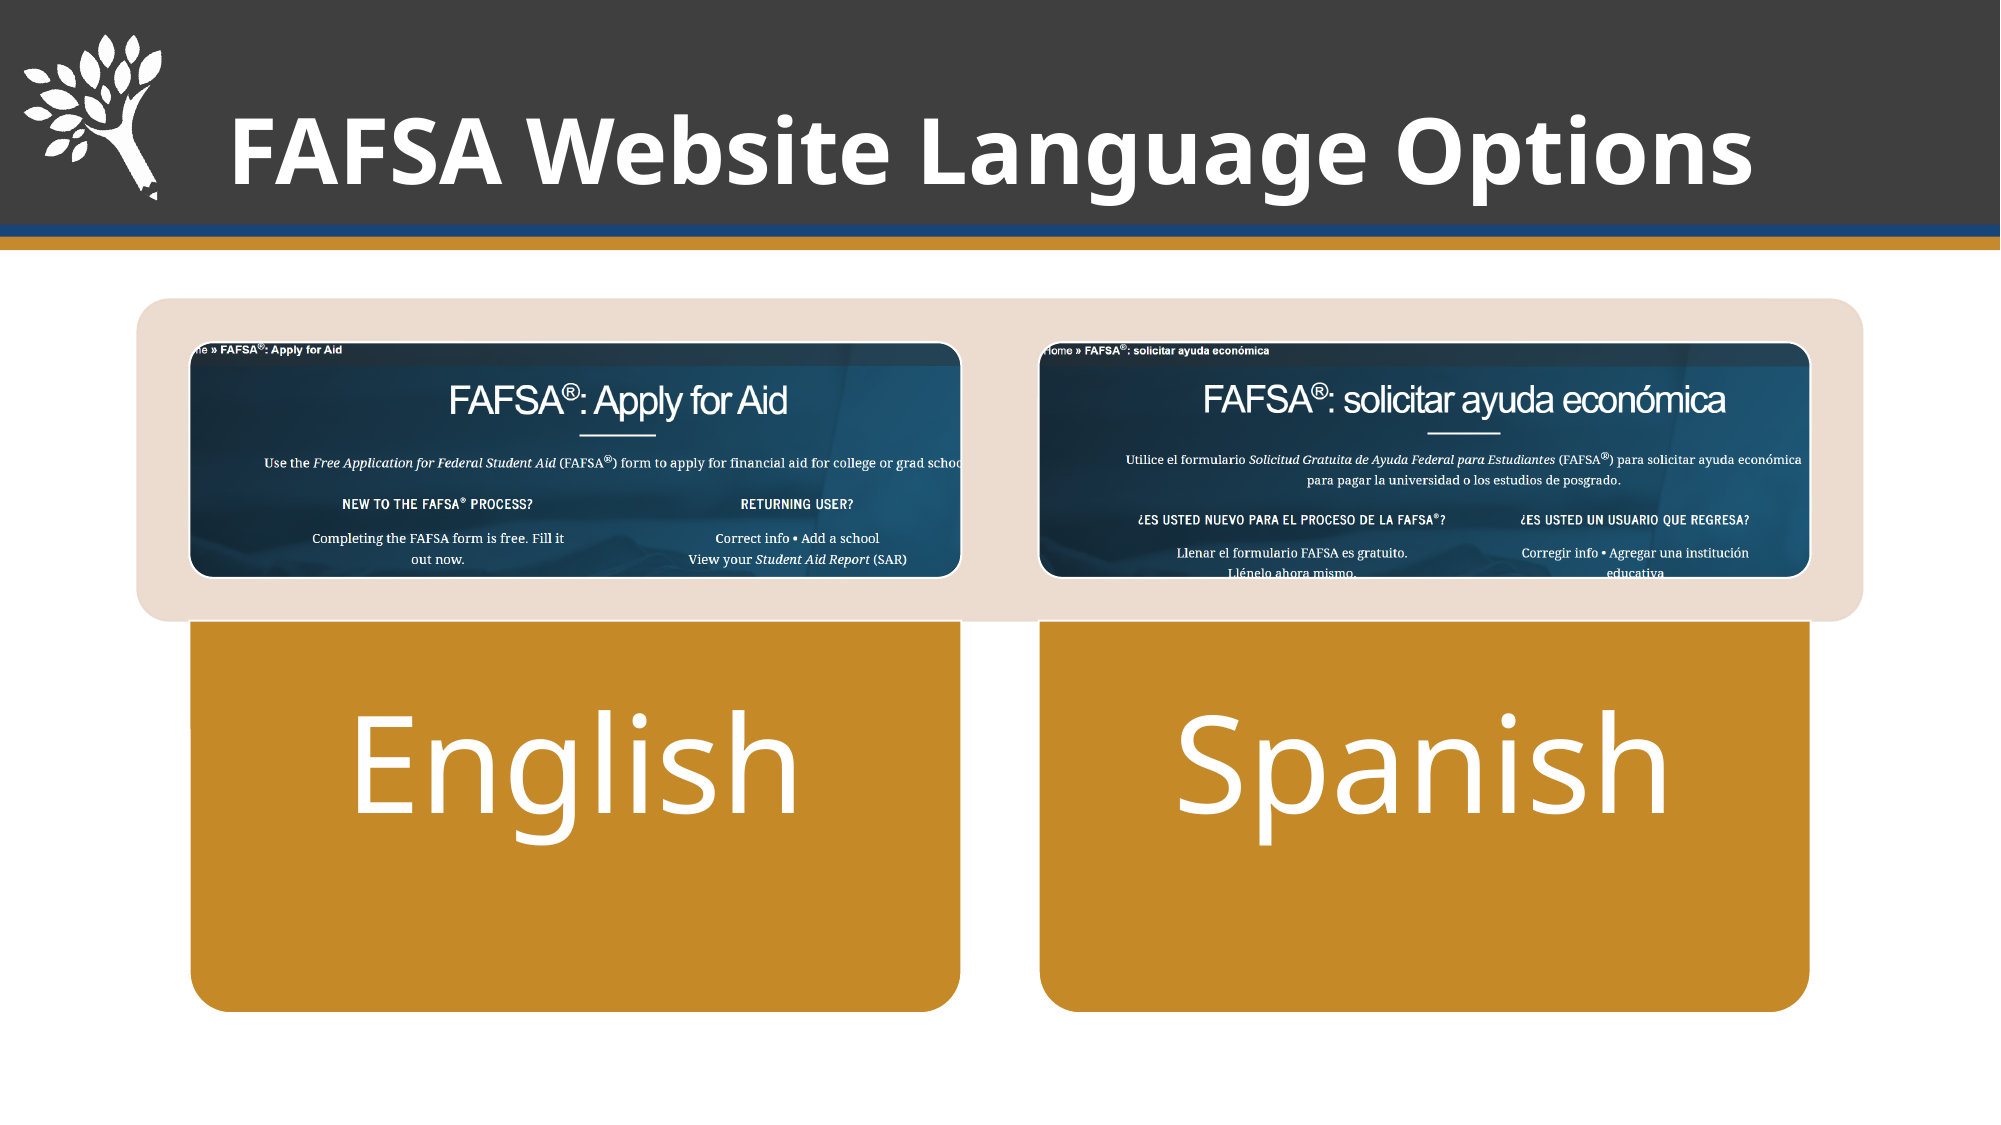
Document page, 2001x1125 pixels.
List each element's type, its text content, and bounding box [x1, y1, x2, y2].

title FAFSA Website Language Options [212, 41, 1788, 212]
picture [9, 20, 204, 230]
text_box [137, 299, 1863, 1014]
